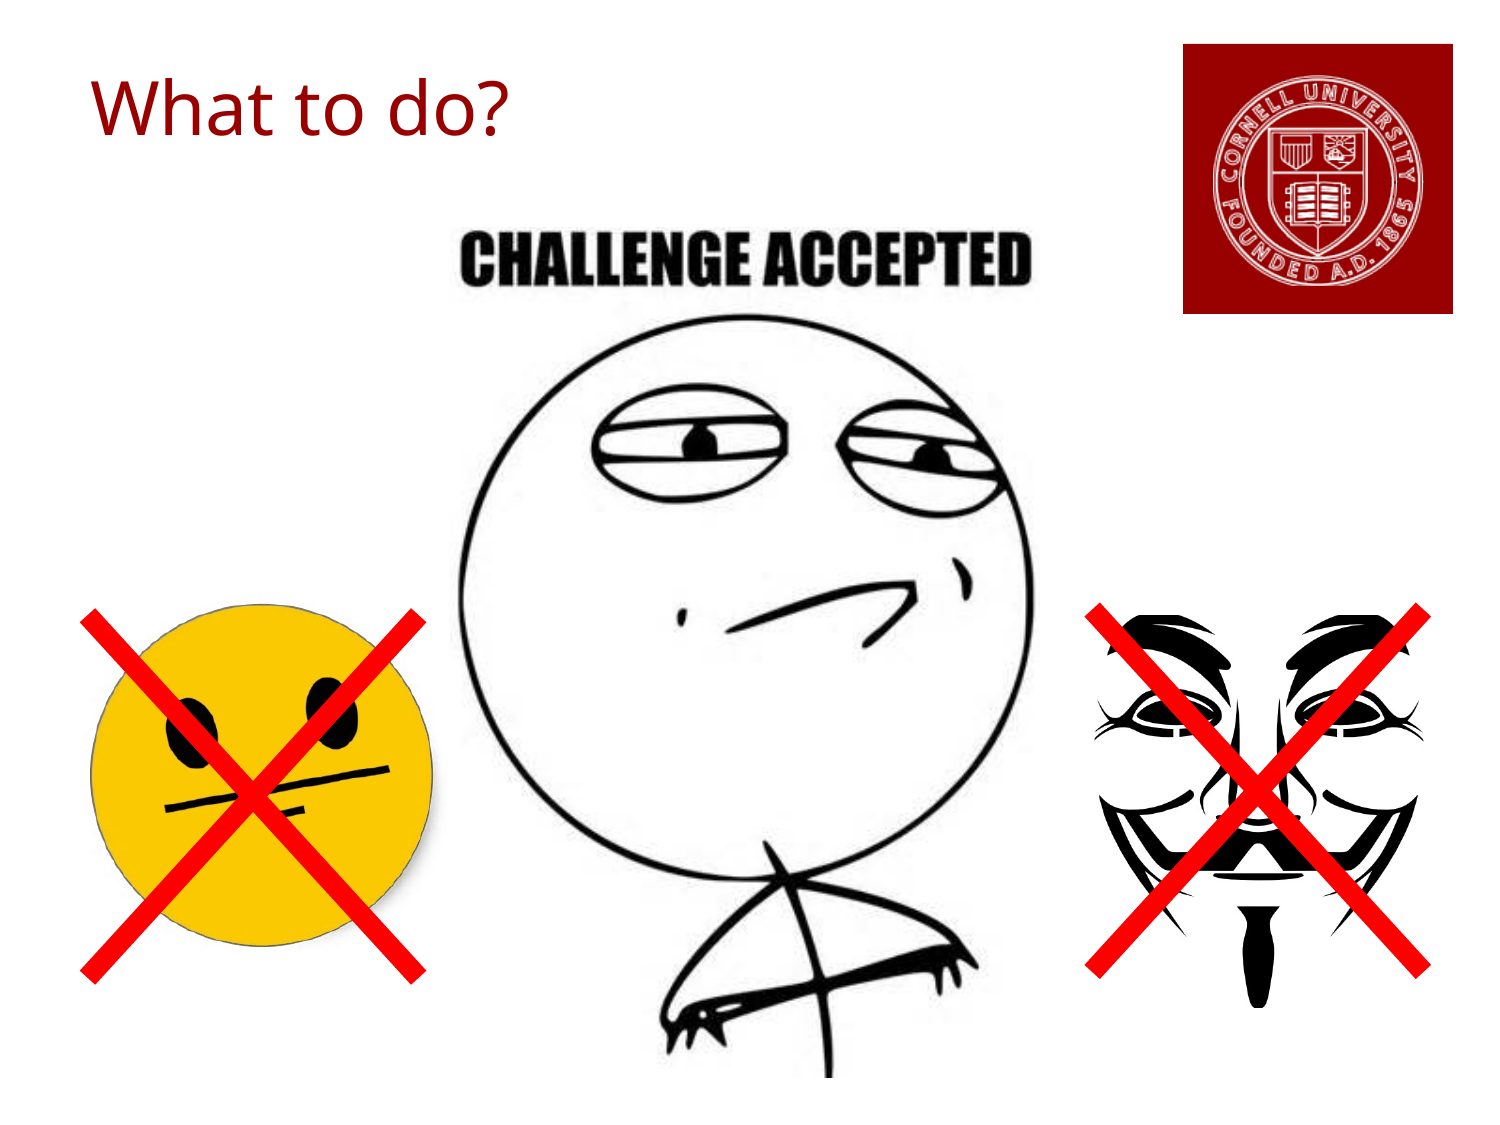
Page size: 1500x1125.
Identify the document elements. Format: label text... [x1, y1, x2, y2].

title What to do? [75, 149, 1143, 338]
picture [1212, 75, 1431, 287]
picture [42, 226, 1041, 1079]
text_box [86, 614, 420, 979]
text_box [1041, 608, 1466, 1008]
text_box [1091, 608, 1424, 973]
